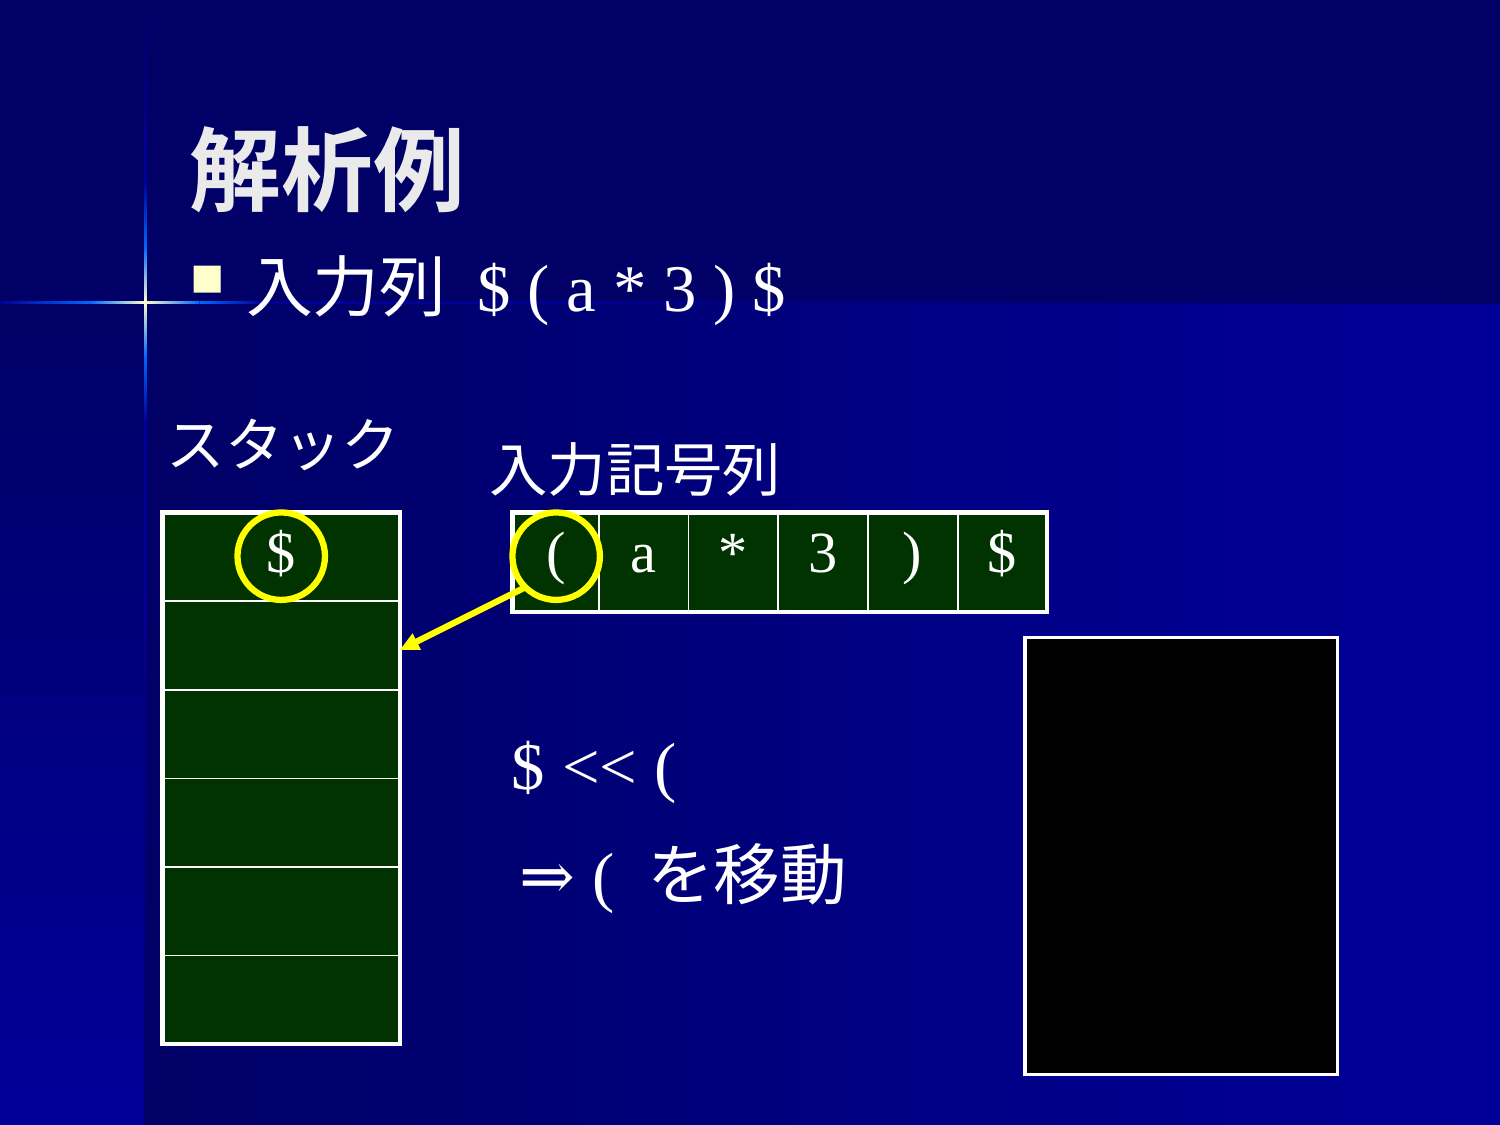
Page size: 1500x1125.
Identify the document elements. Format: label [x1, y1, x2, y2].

table_cell [165, 779, 398, 866]
text_box [237, 512, 325, 600]
table_header [869, 515, 957, 610]
text_box [399, 512, 600, 650]
table_cell [165, 868, 398, 955]
table_header [515, 515, 538, 538]
text_box [1024, 637, 1338, 1075]
table_cell [165, 691, 398, 778]
table_header [689, 515, 777, 610]
table_cell [165, 956, 398, 1042]
title [174, 49, 1413, 286]
table_header [290, 515, 398, 600]
table_header [165, 515, 272, 600]
table_header [959, 515, 1045, 610]
text_box [497, 715, 692, 811]
table_header [600, 515, 688, 610]
text_box [152, 399, 415, 486]
text_box [475, 425, 797, 511]
table_cell [165, 602, 398, 689]
table_header [779, 515, 867, 610]
table_header [515, 572, 598, 610]
table_header [515, 574, 524, 591]
text_box [504, 824, 863, 921]
list [174, 237, 1401, 426]
table_header [574, 515, 598, 540]
